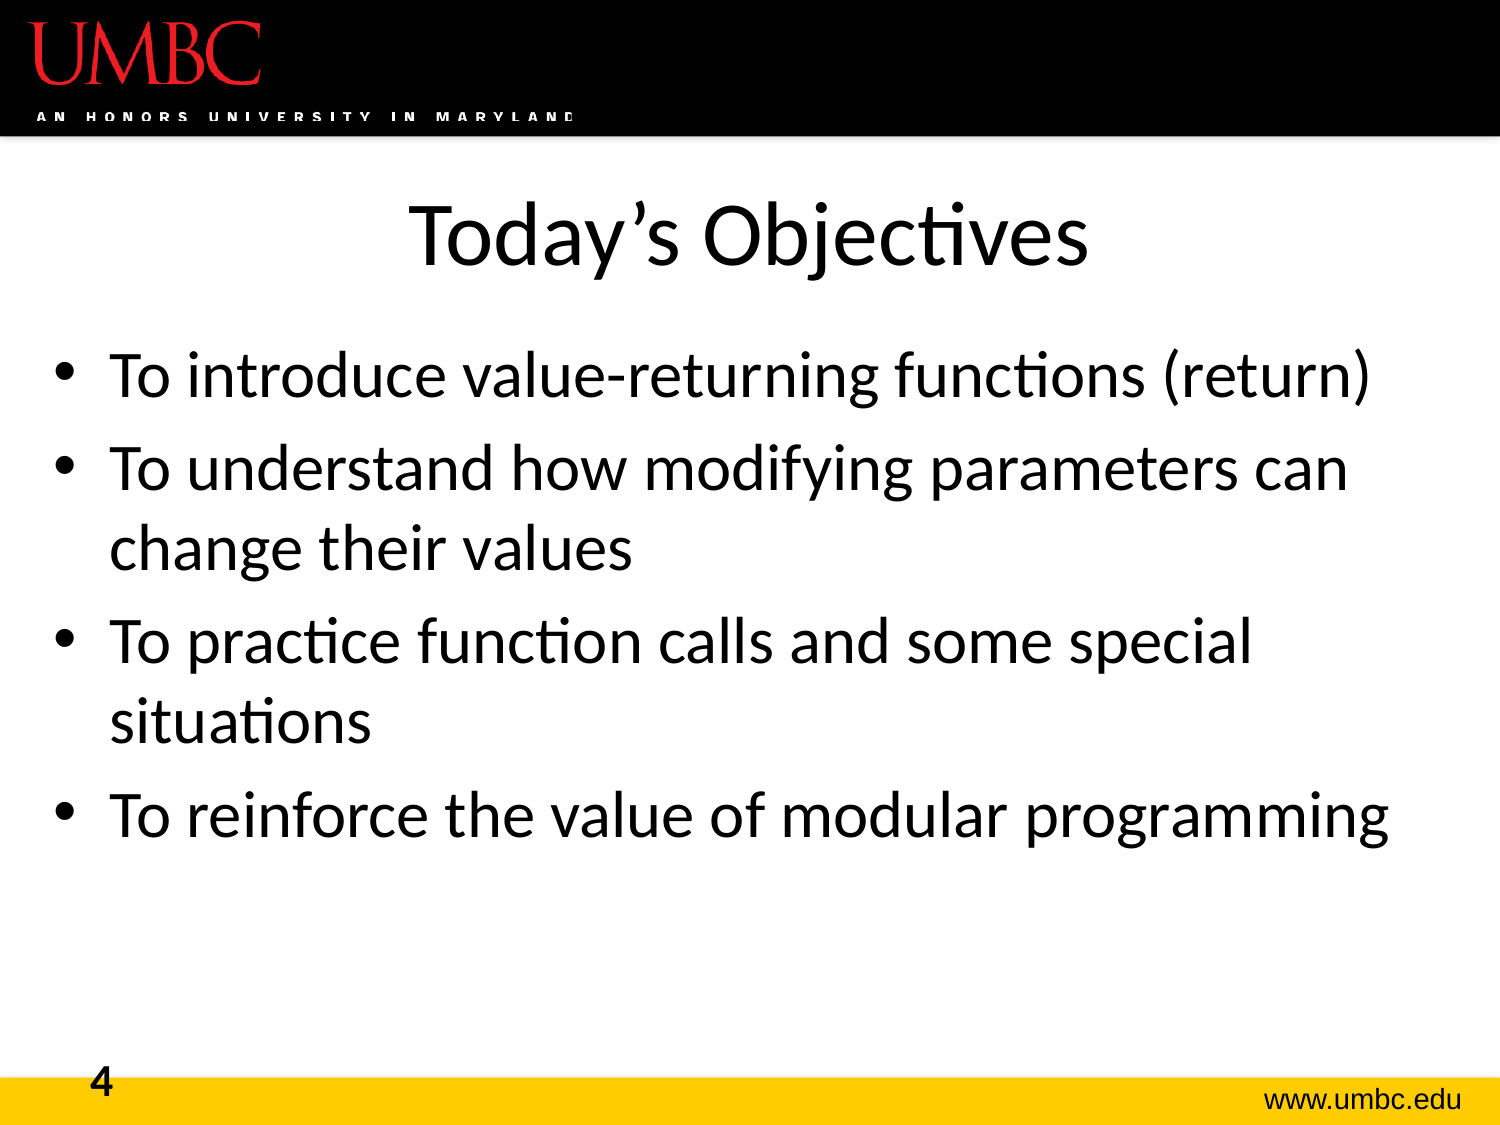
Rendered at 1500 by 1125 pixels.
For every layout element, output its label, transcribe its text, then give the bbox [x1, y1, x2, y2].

list To introduce value-returning functions (return) To understand how modifying parameters can change their values To practice function calls and some special situations To reinforce the value of modular programming [38, 323, 1473, 1005]
title Today’s Objectives [75, 135, 1425, 323]
slide_number 4 [75, 1042, 425, 1103]
